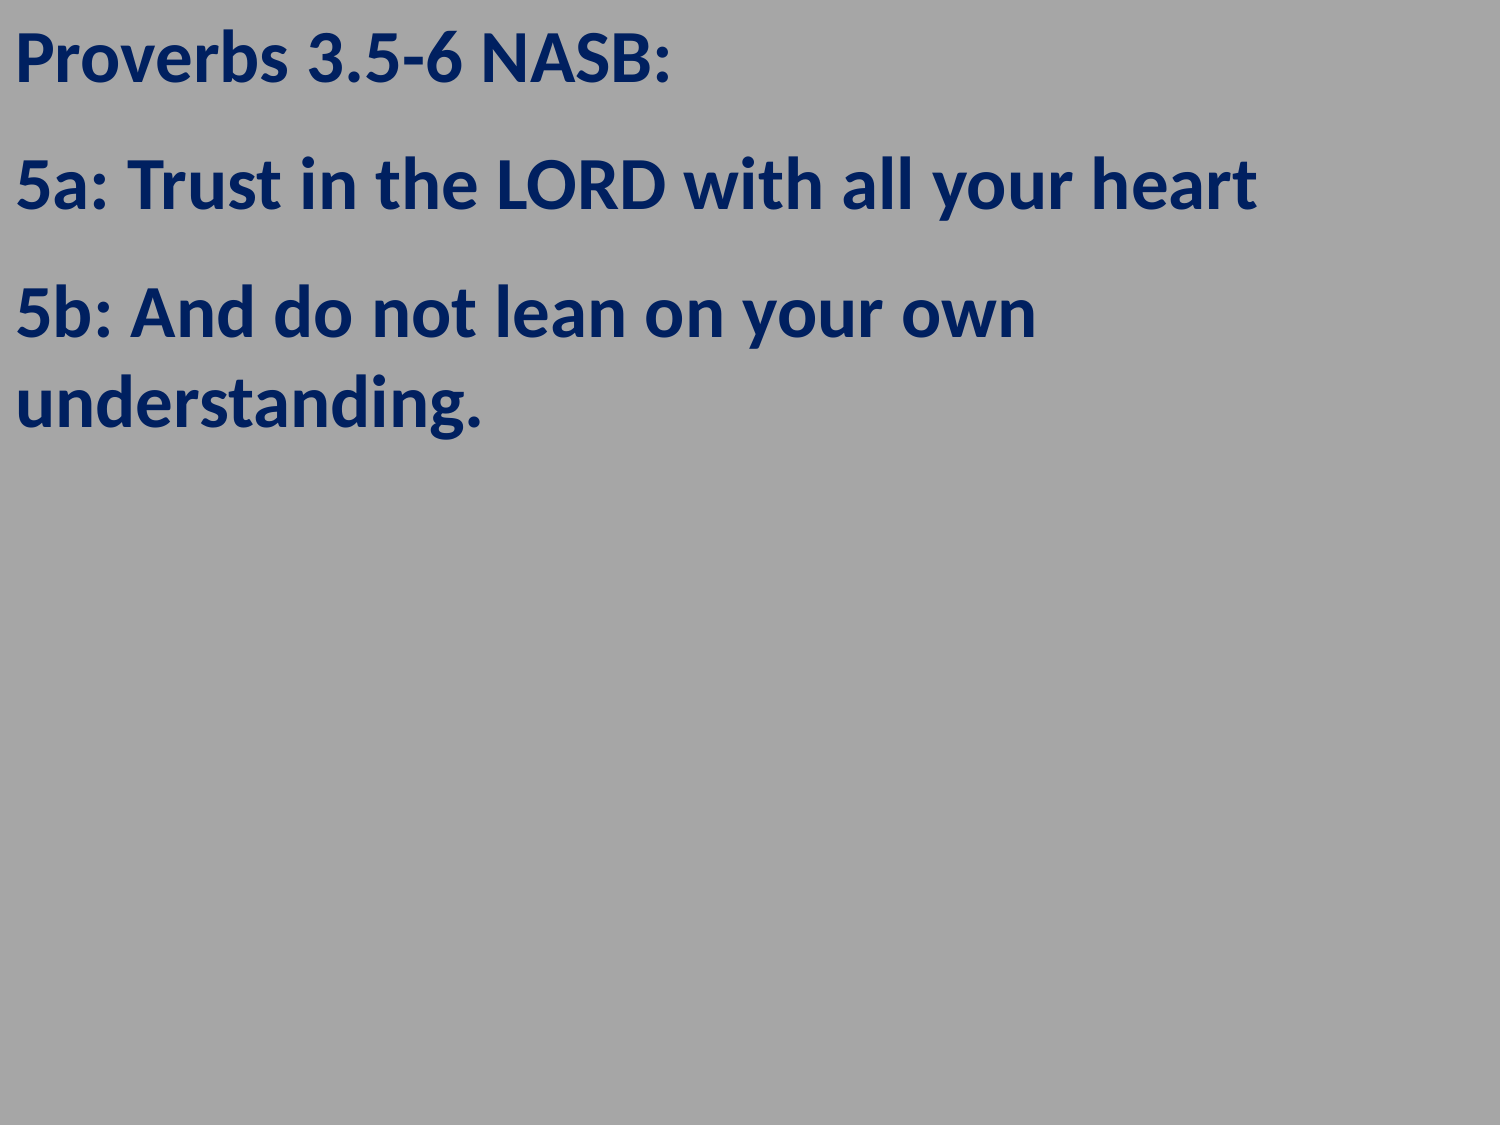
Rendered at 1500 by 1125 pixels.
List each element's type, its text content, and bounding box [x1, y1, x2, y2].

text_box Proverbs 3.5-6 NASB: 5a: Trust in the LORD with all your heart 5b: And do not lean on your own understanding. [0, 0, 1500, 578]
